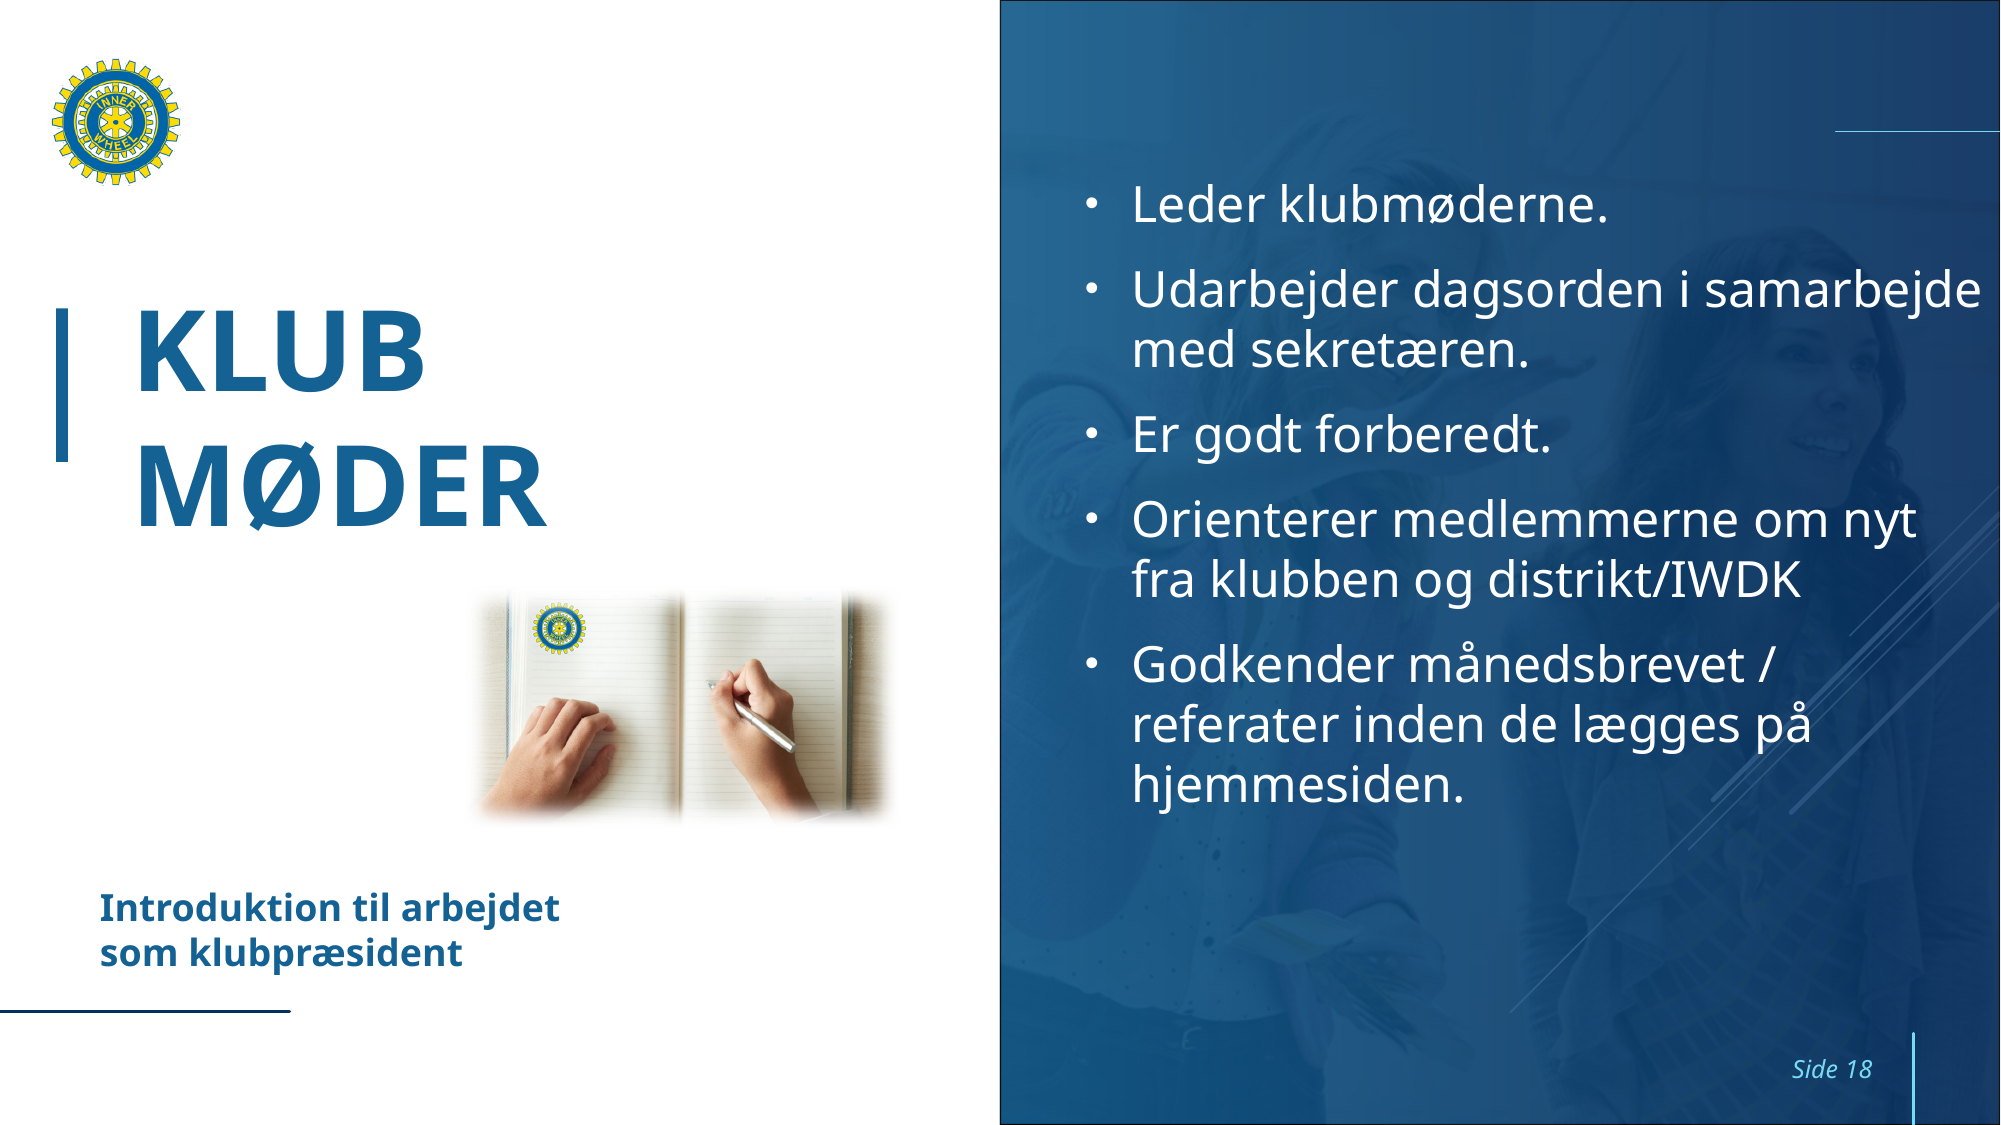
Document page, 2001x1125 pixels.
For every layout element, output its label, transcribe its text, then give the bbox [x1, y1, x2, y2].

slide_number Side 18 [1700, 985, 1888, 1096]
picture [0, 0, 999, 1125]
list Leder klubmøderne. Udarbejder dagsorden i samarbejde med sekretæren. Er godt forberedt. Orienterer medlemmerne om nyt fra klubben og distrikt/IWDK Godkender månedsbrevet / referater inden de lægges på hjemmesiden. [1069, 129, 2000, 951]
title KLUB møder [116, 287, 931, 540]
subtitle Introduktion til arbejdet som klubpræsident [84, 872, 765, 986]
